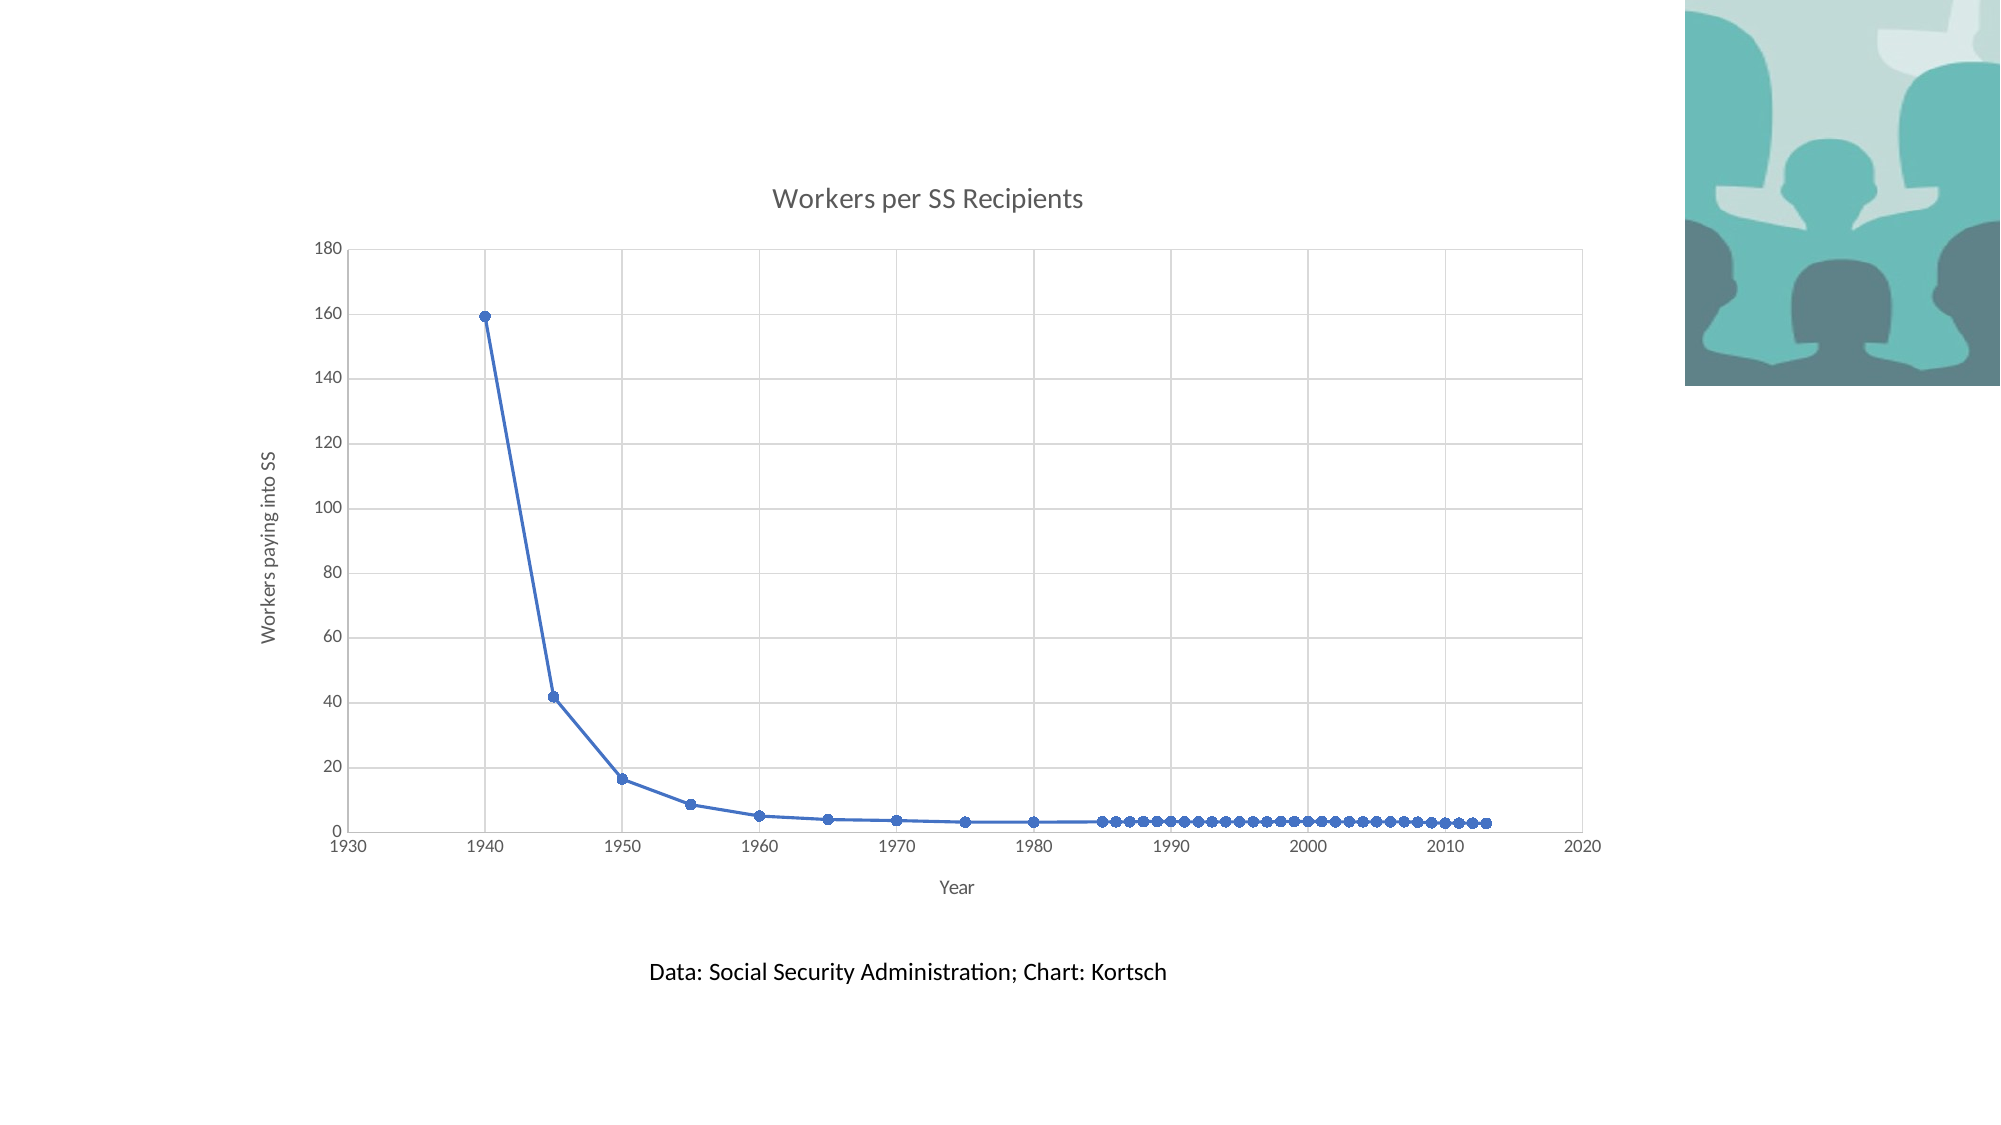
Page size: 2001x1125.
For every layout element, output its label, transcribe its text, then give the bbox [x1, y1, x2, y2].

picture [1685, 0, 2000, 386]
chart [226, 153, 1630, 931]
text_box Data: Social Security Administration; Chart: Kortsch [634, 948, 1192, 993]
